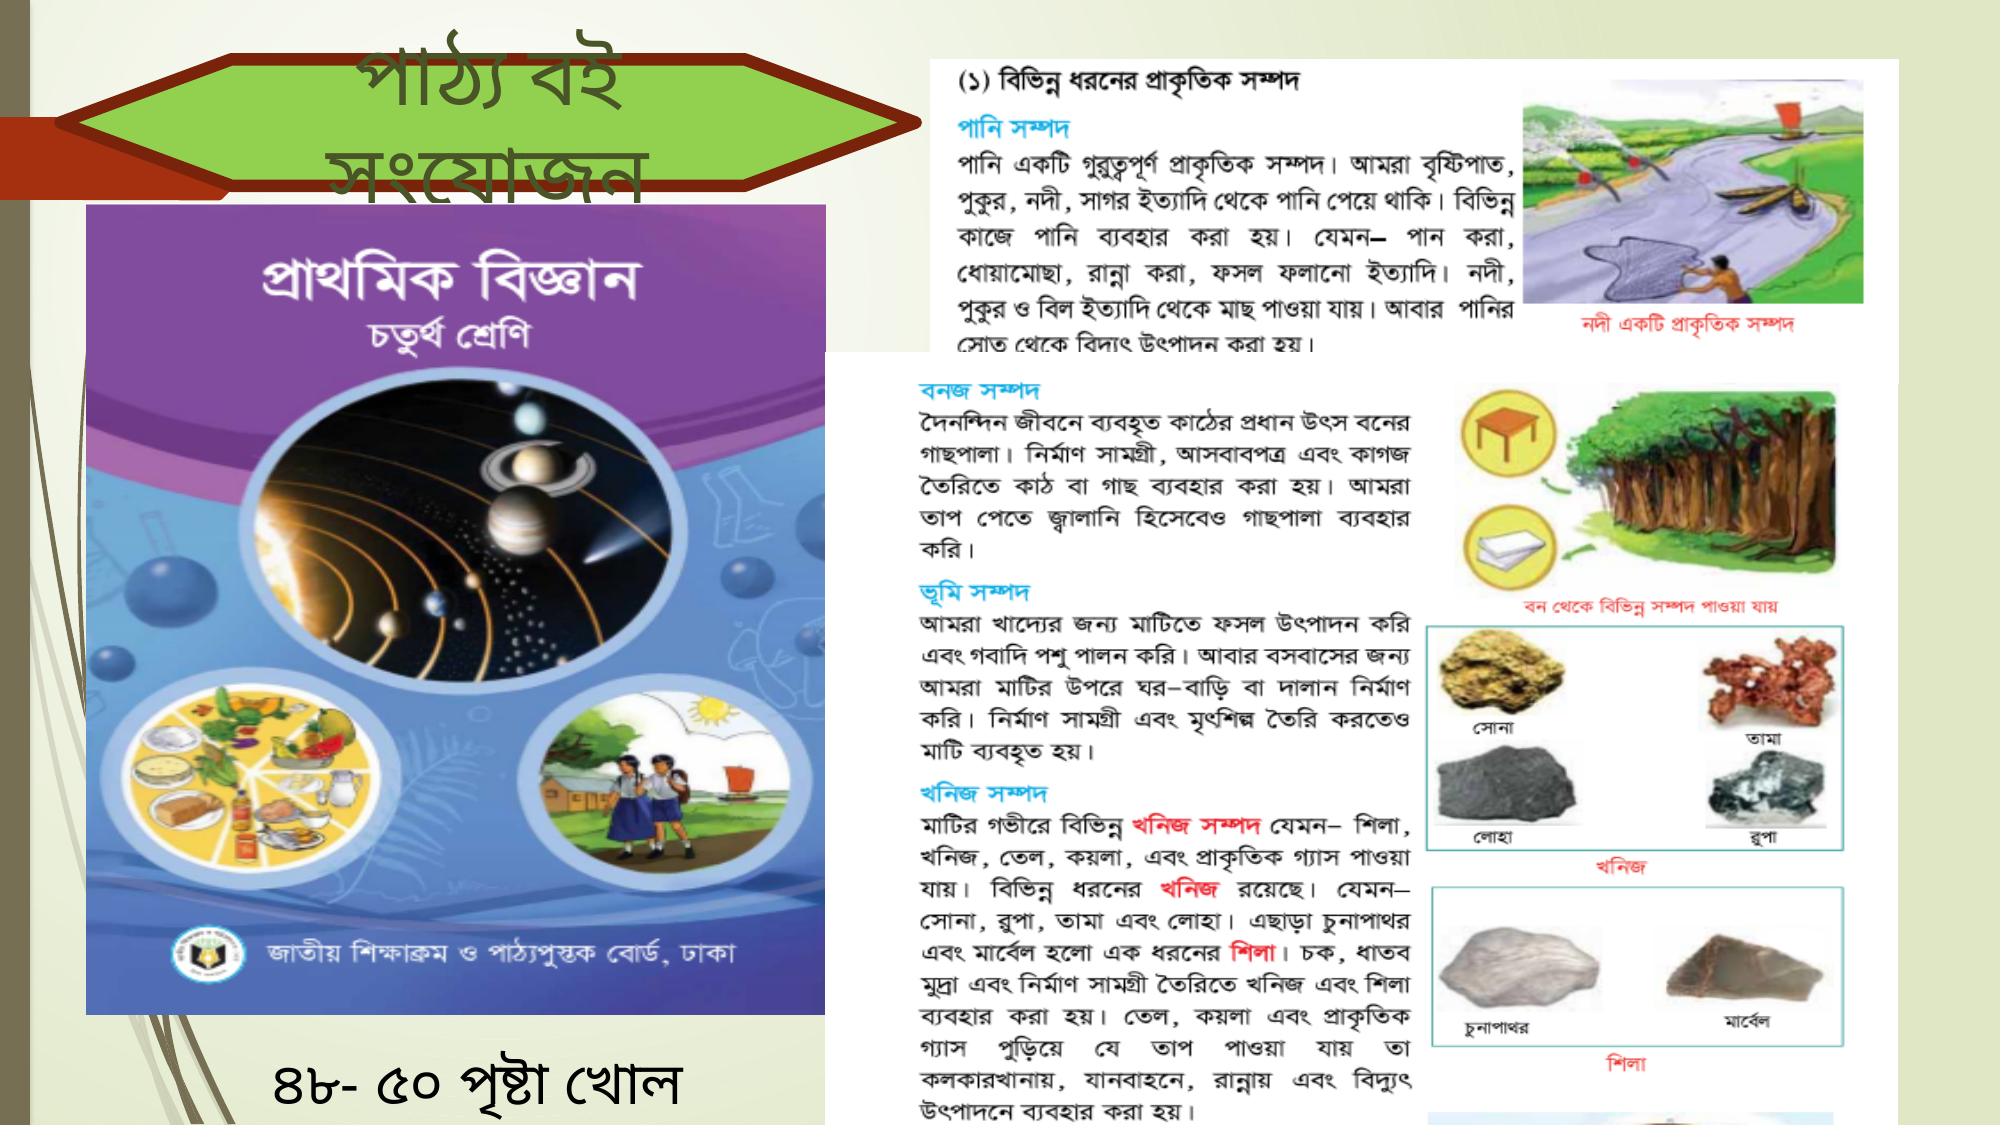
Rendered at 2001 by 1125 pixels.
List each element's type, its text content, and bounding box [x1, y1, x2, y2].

text_box ৪৮- ৫০ পৃষ্টা খোল [149, 1038, 795, 1124]
text_box পাঠ্য বই সংযোজন [59, 57, 917, 188]
picture [86, 59, 1899, 1125]
